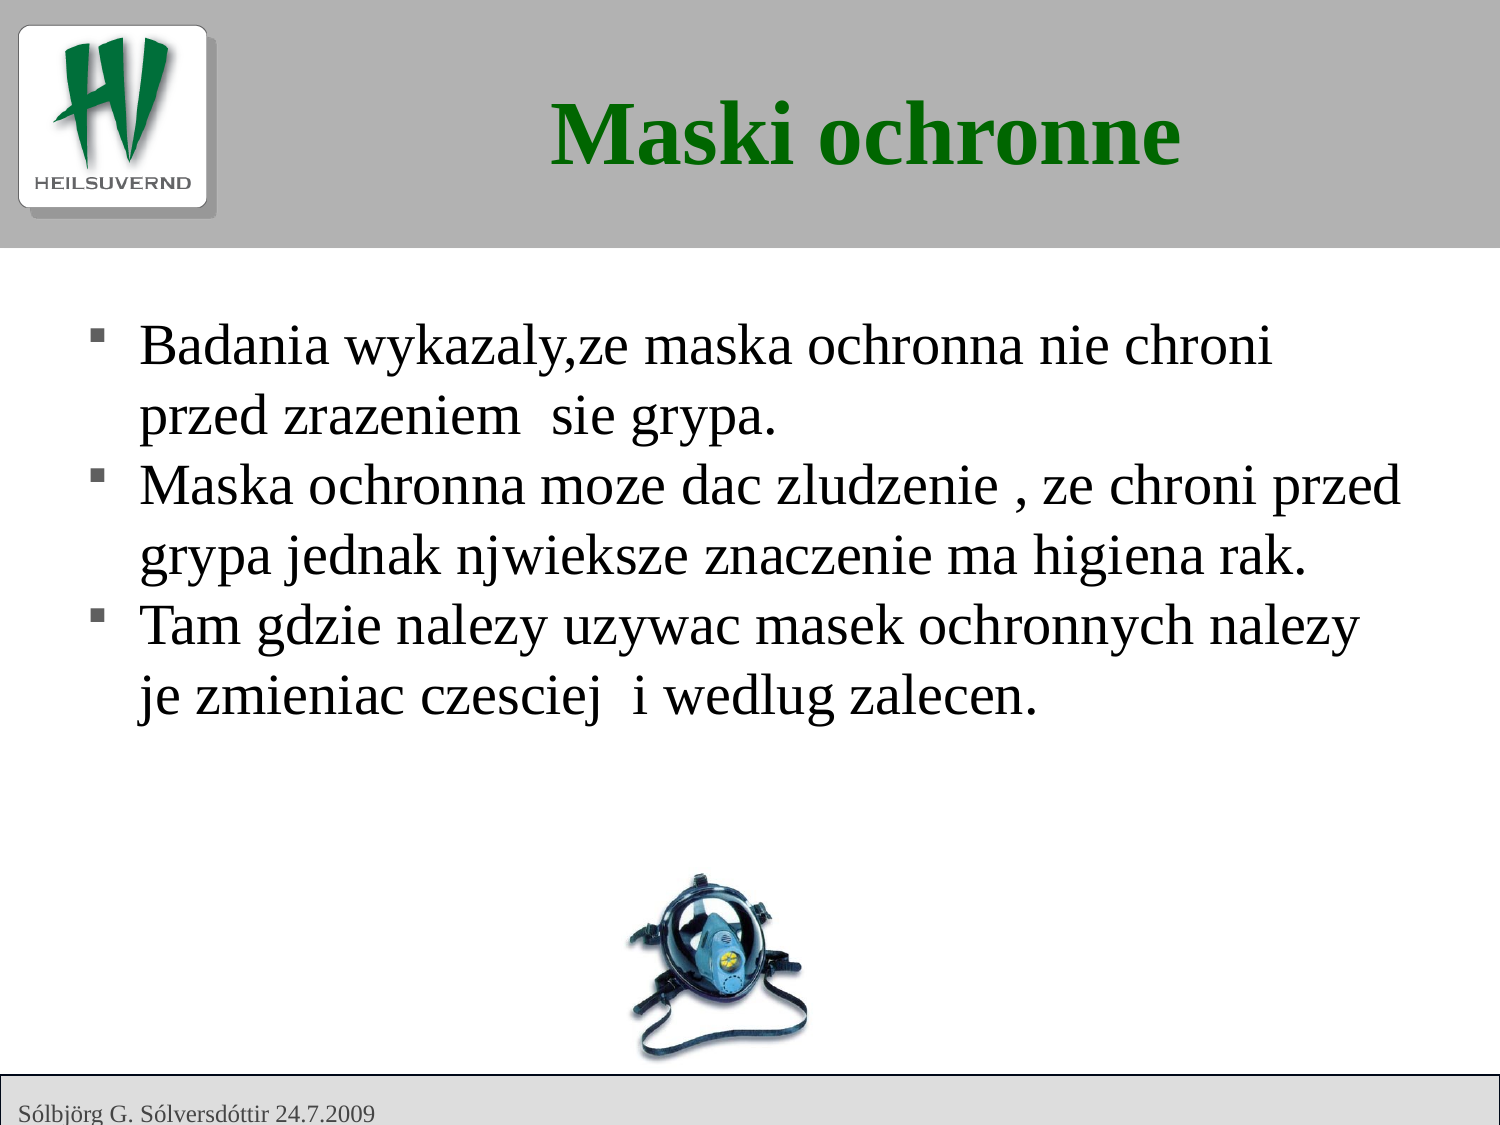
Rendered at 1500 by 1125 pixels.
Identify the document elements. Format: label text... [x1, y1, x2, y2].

picture [609, 866, 821, 1068]
list Badania wykazaly,ze maska ochronna nie chroni przed zrazeniem sie grypa. Maska ochronna moze dac zludzenie , ze chroni przed grypa jednak njwieksze znaczenie ma higiena rak. Tam gdzie nalezy uzywac masek ochronnych nalezy je zmieniac czesciej i wedlug zalecen. [58, 290, 1430, 1051]
title Maski ochronne [300, 24, 1426, 231]
picture [17, 24, 207, 208]
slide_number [0, 1074, 1500, 1125]
